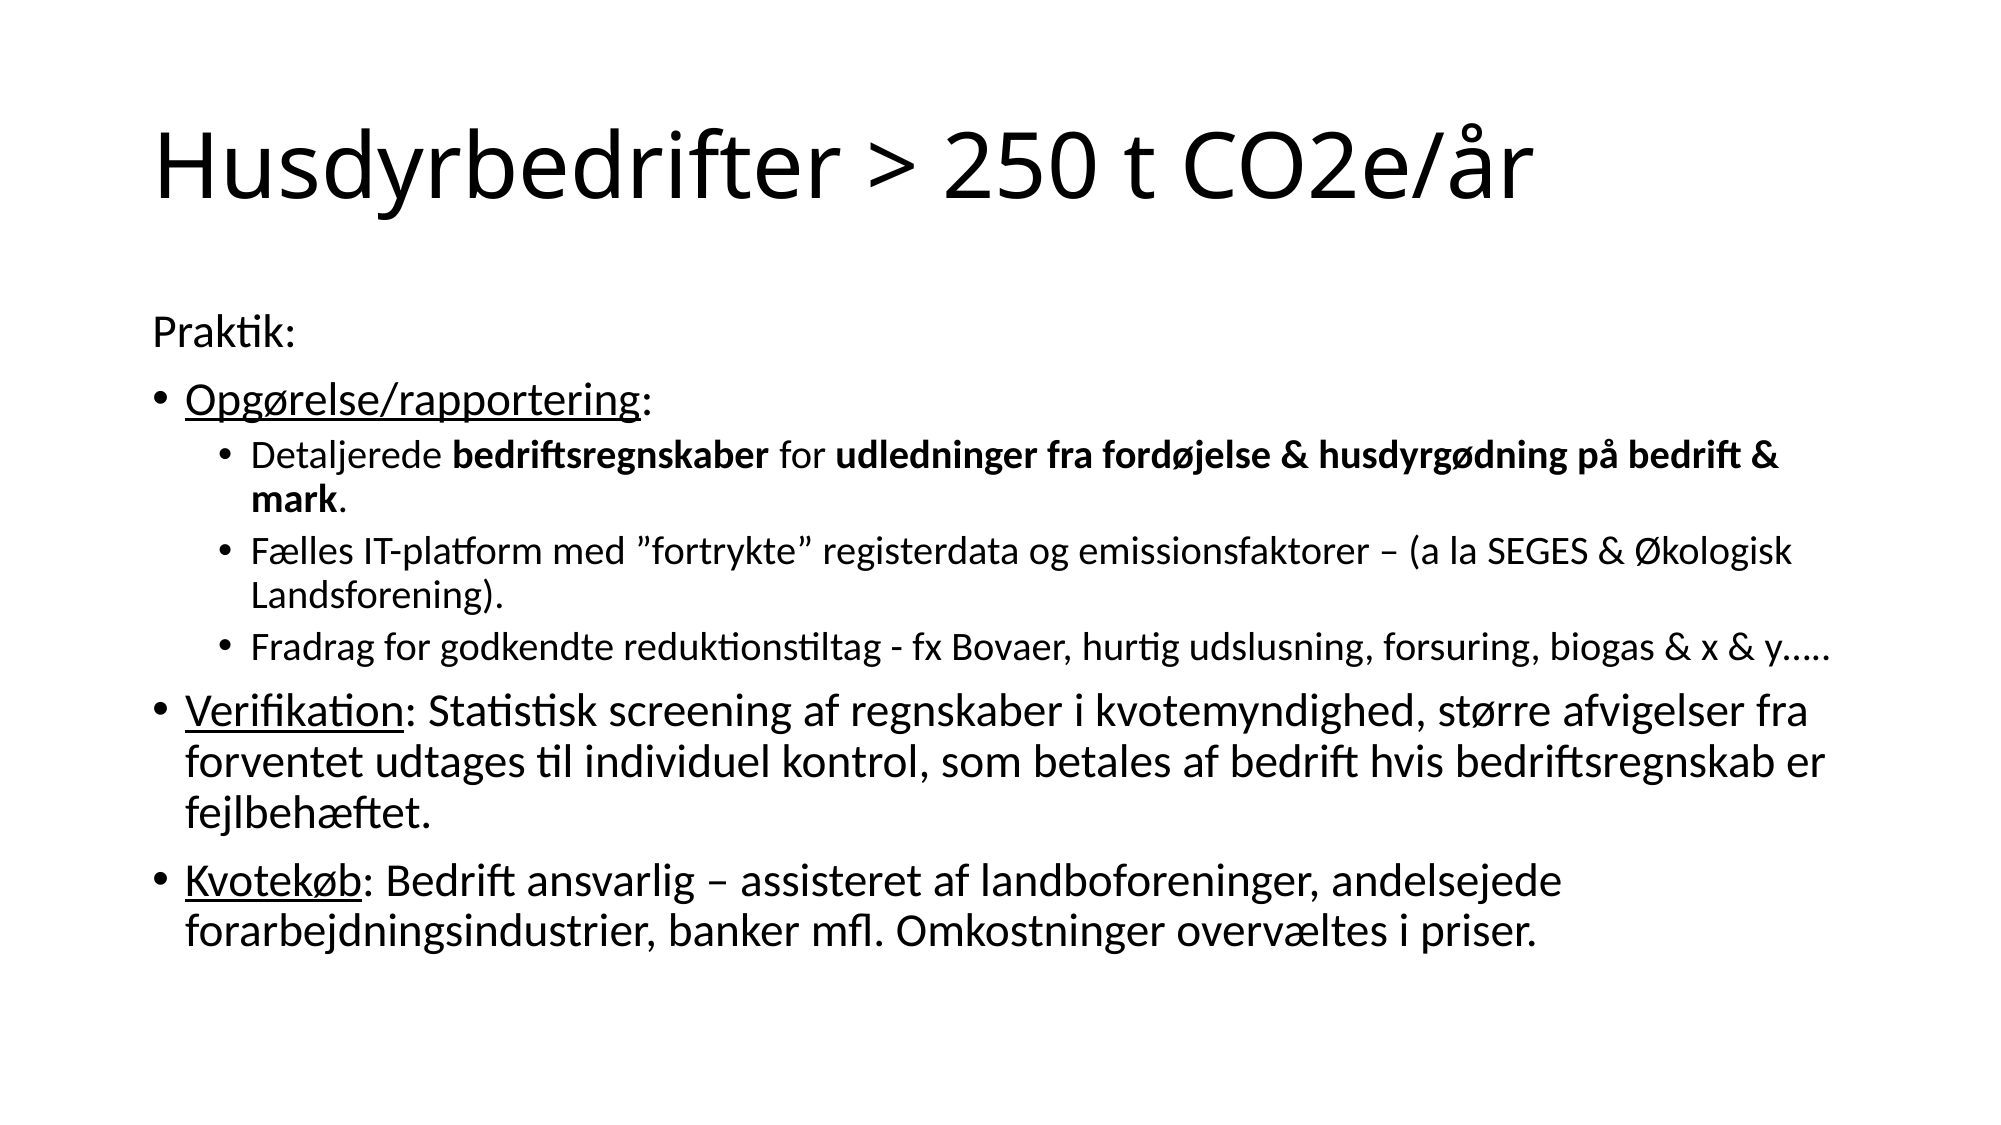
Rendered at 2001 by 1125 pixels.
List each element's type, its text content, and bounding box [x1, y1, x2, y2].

title Husdyrbedrifter > 250 t CO2e/år [137, 59, 1863, 278]
list Praktik: Opgørelse/rapportering: Detaljerede bedriftsregnskaber for udledninger fra fordøjelse & husdyrgødning på bedrift & mark. Fælles IT-platform med ”fortrykte” registerdata og emissionsfaktorer – (a la SEGES & Økologisk Landsforening). Fradrag for godkendte reduktionstiltag - fx Bovaer, hurtig udslusning, forsuring, biogas & x & y….. Verifikation: Statistisk screening af regnskaber i kvotemyndighed, større afvigelser fra forventet udtages til individuel kontrol, som betales af bedrift hvis bedriftsregnskab er fejlbehæftet. Kvotekøb: Bedrift ansvarlig – assisteret af landboforeninger, andelsejede forarbejdningsindustrier, banker mfl. Omkostninger overvæltes i priser. [137, 299, 1863, 1014]
